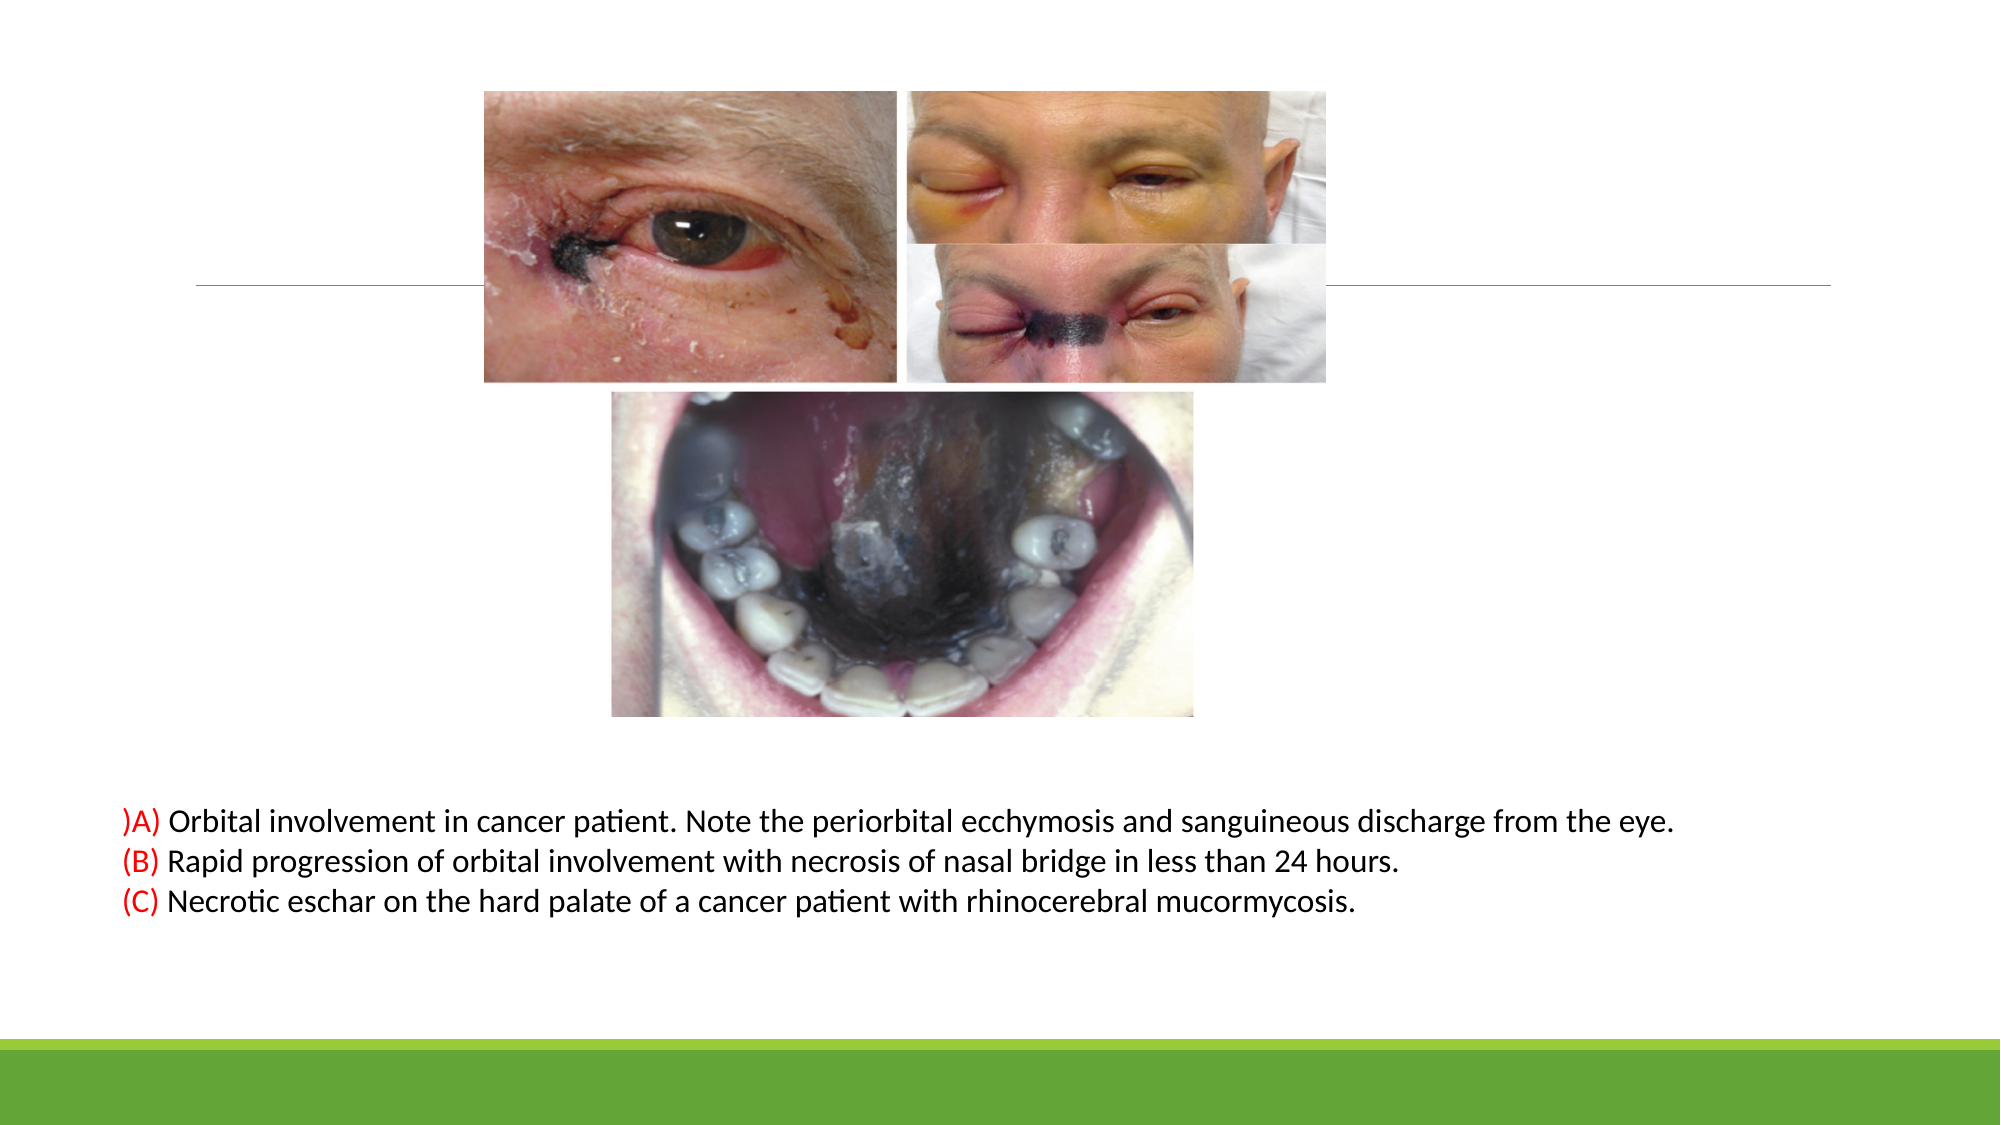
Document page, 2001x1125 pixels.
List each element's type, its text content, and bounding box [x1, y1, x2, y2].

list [483, 90, 1326, 717]
text_box )A) Orbital involvement in cancer patient. Note the periorbital ecchymosis and sanguineous discharge from the eye. (B) Rapid progression of orbital involvement with necrosis of nasal bridge in less than 24 hours. (C) Necrotic eschar on the hard palate of a cancer patient with rhinocerebral mucormycosis. [107, 791, 1758, 927]
